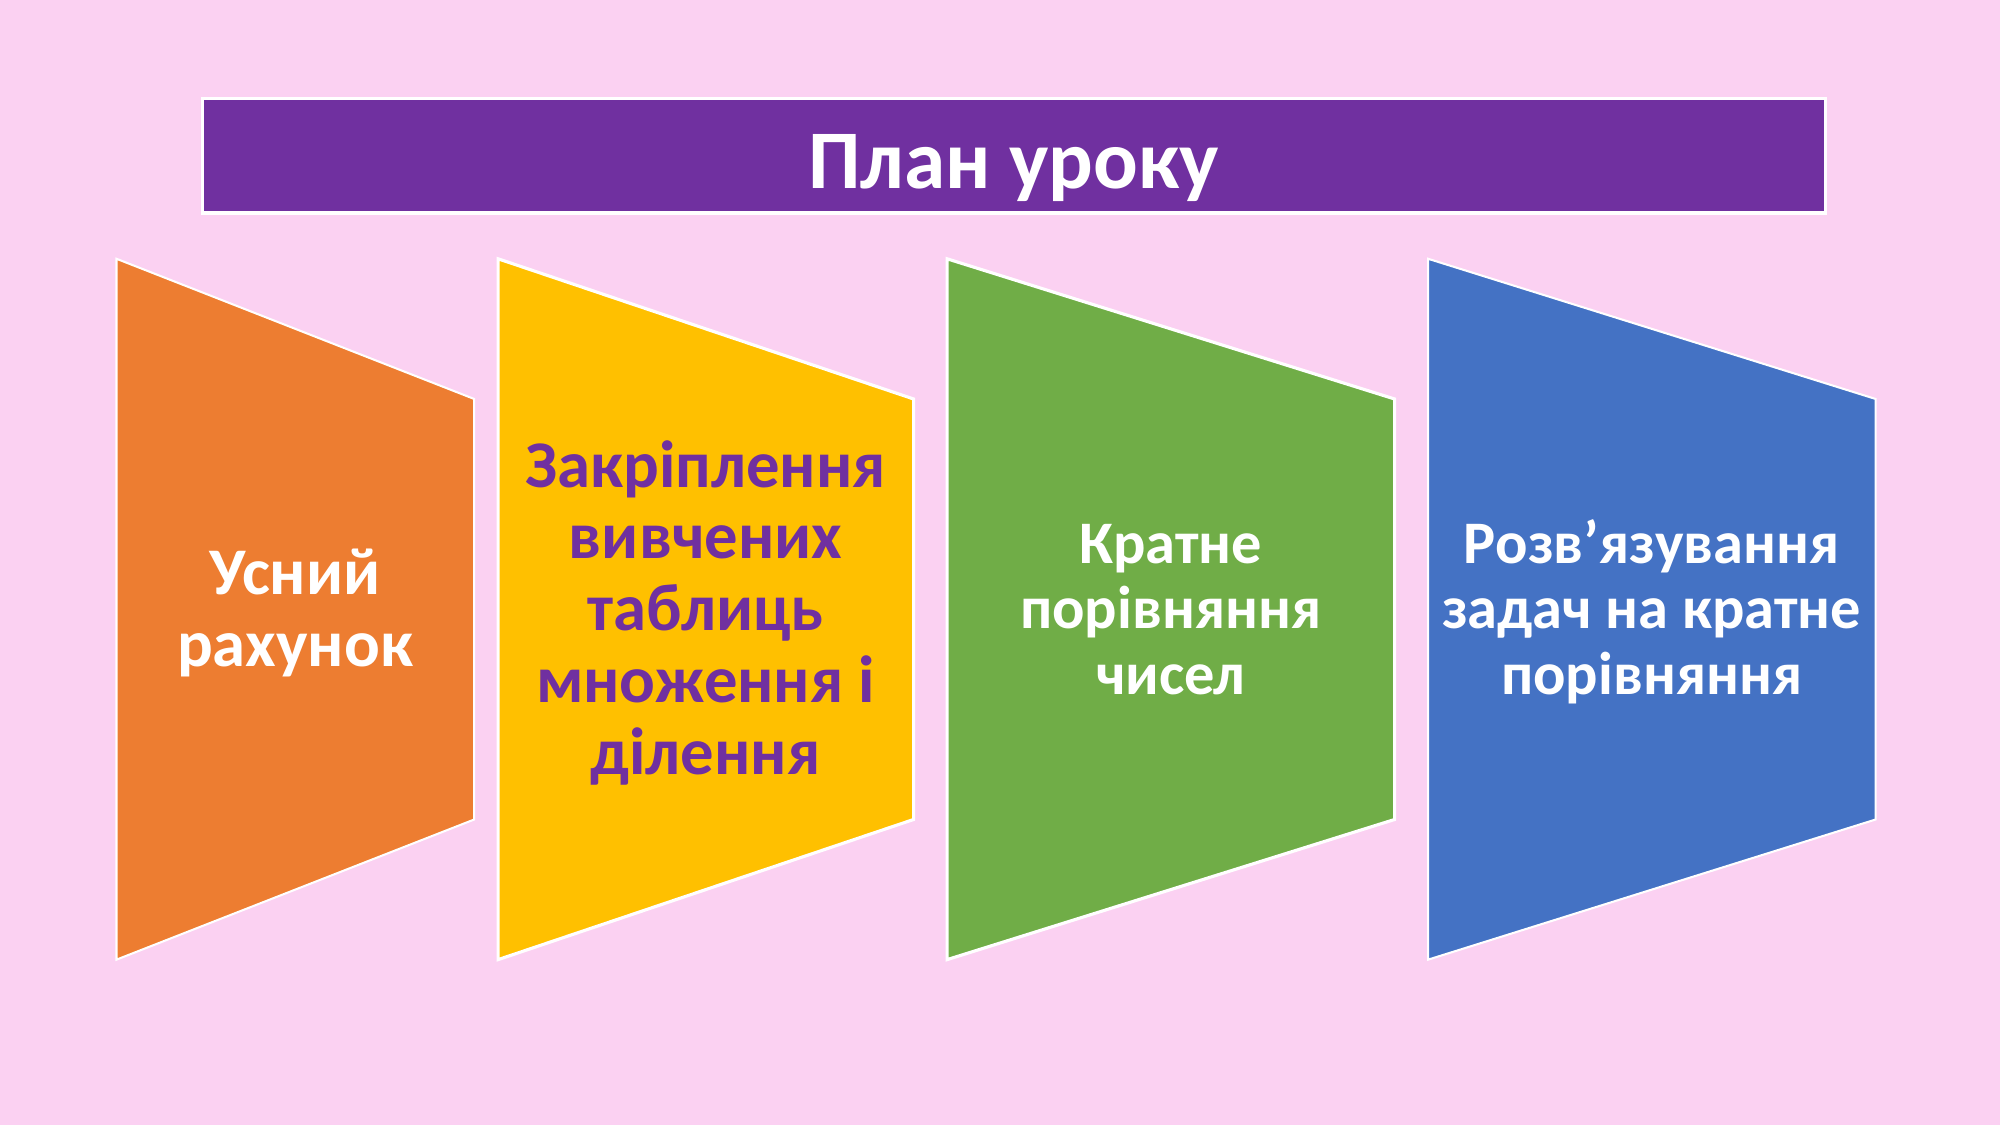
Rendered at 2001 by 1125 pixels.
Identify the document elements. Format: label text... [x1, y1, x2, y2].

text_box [106, 258, 1876, 960]
text_box План уроку [201, 97, 1827, 215]
